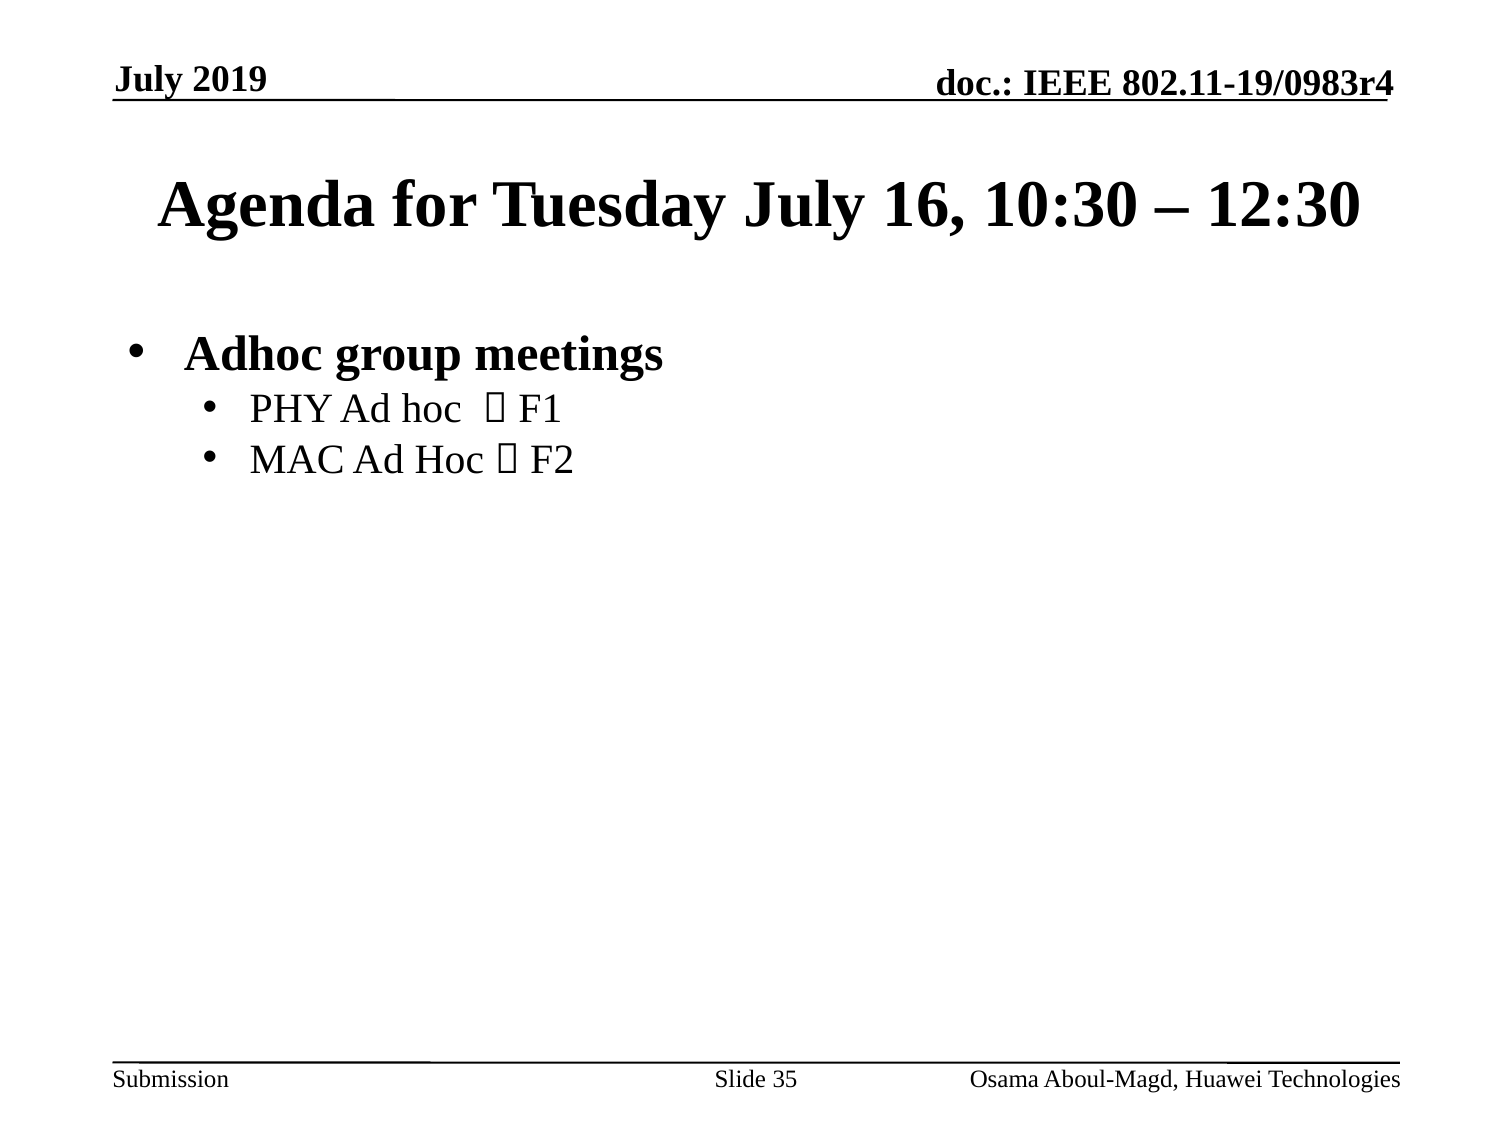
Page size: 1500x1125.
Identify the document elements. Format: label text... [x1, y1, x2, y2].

footer Osama Aboul-Magd, Huawei Technologies [878, 1061, 1402, 1093]
list Adhoc group meetings PHY Ad hoc  F1 MAC Ad Hoc  F2 [112, 324, 1388, 1000]
slide_number Slide 35 [712, 1061, 800, 1123]
title Agenda for Tuesday July 16, 10:30 – 12:30 [87, 112, 1451, 288]
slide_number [114, 54, 423, 100]
